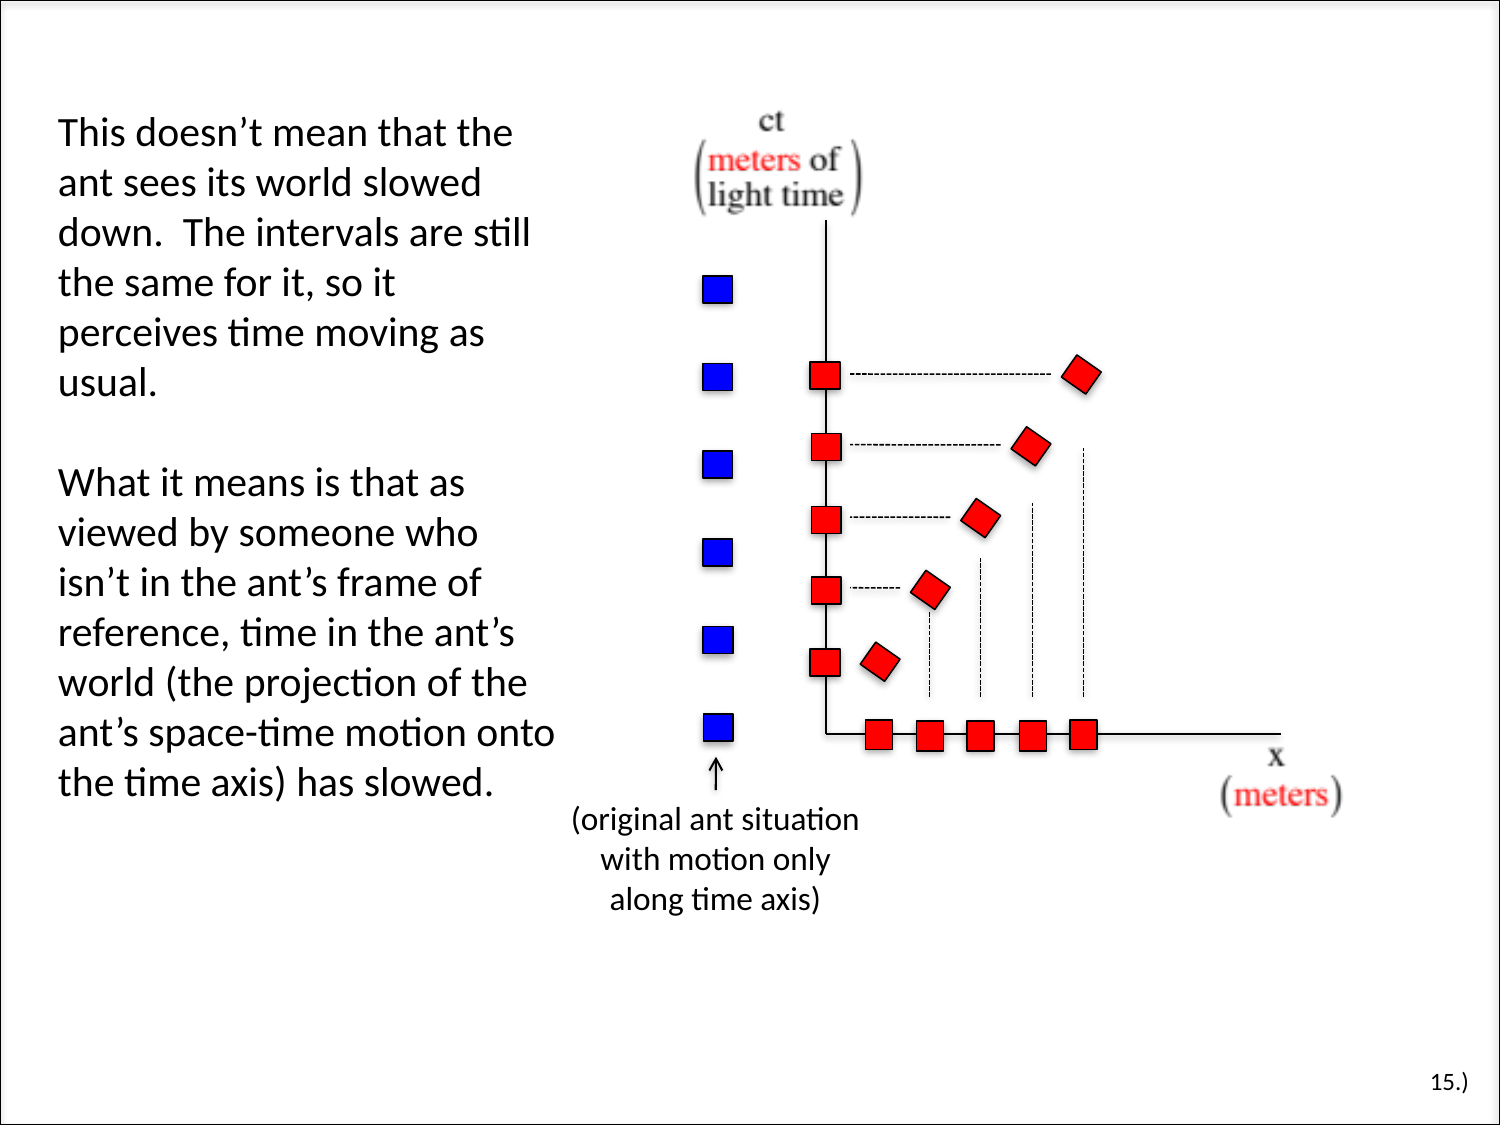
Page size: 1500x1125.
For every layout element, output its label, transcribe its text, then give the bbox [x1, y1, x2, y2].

text_box [865, 719, 893, 733]
text_box [1069, 719, 1098, 733]
text_box 15.) [1415, 1058, 1485, 1103]
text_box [702, 275, 734, 742]
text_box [809, 361, 842, 677]
text_box [865, 743, 893, 750]
text_box [1069, 743, 1098, 750]
text_box [966, 720, 995, 733]
text_box [916, 743, 944, 752]
text_box [909, 569, 951, 611]
text_box [859, 641, 899, 682]
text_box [691, 103, 866, 222]
text_box [1019, 720, 1047, 733]
text_box [1010, 426, 1052, 467]
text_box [1217, 740, 1345, 821]
text_box [0, 0, 1500, 1125]
text_box [916, 720, 944, 733]
text_box [1019, 743, 1047, 752]
text_box [960, 497, 1002, 539]
text_box [1060, 354, 1102, 395]
text_box [966, 743, 995, 752]
text_box (original ant situation with motion only along time axis) [545, 790, 886, 925]
